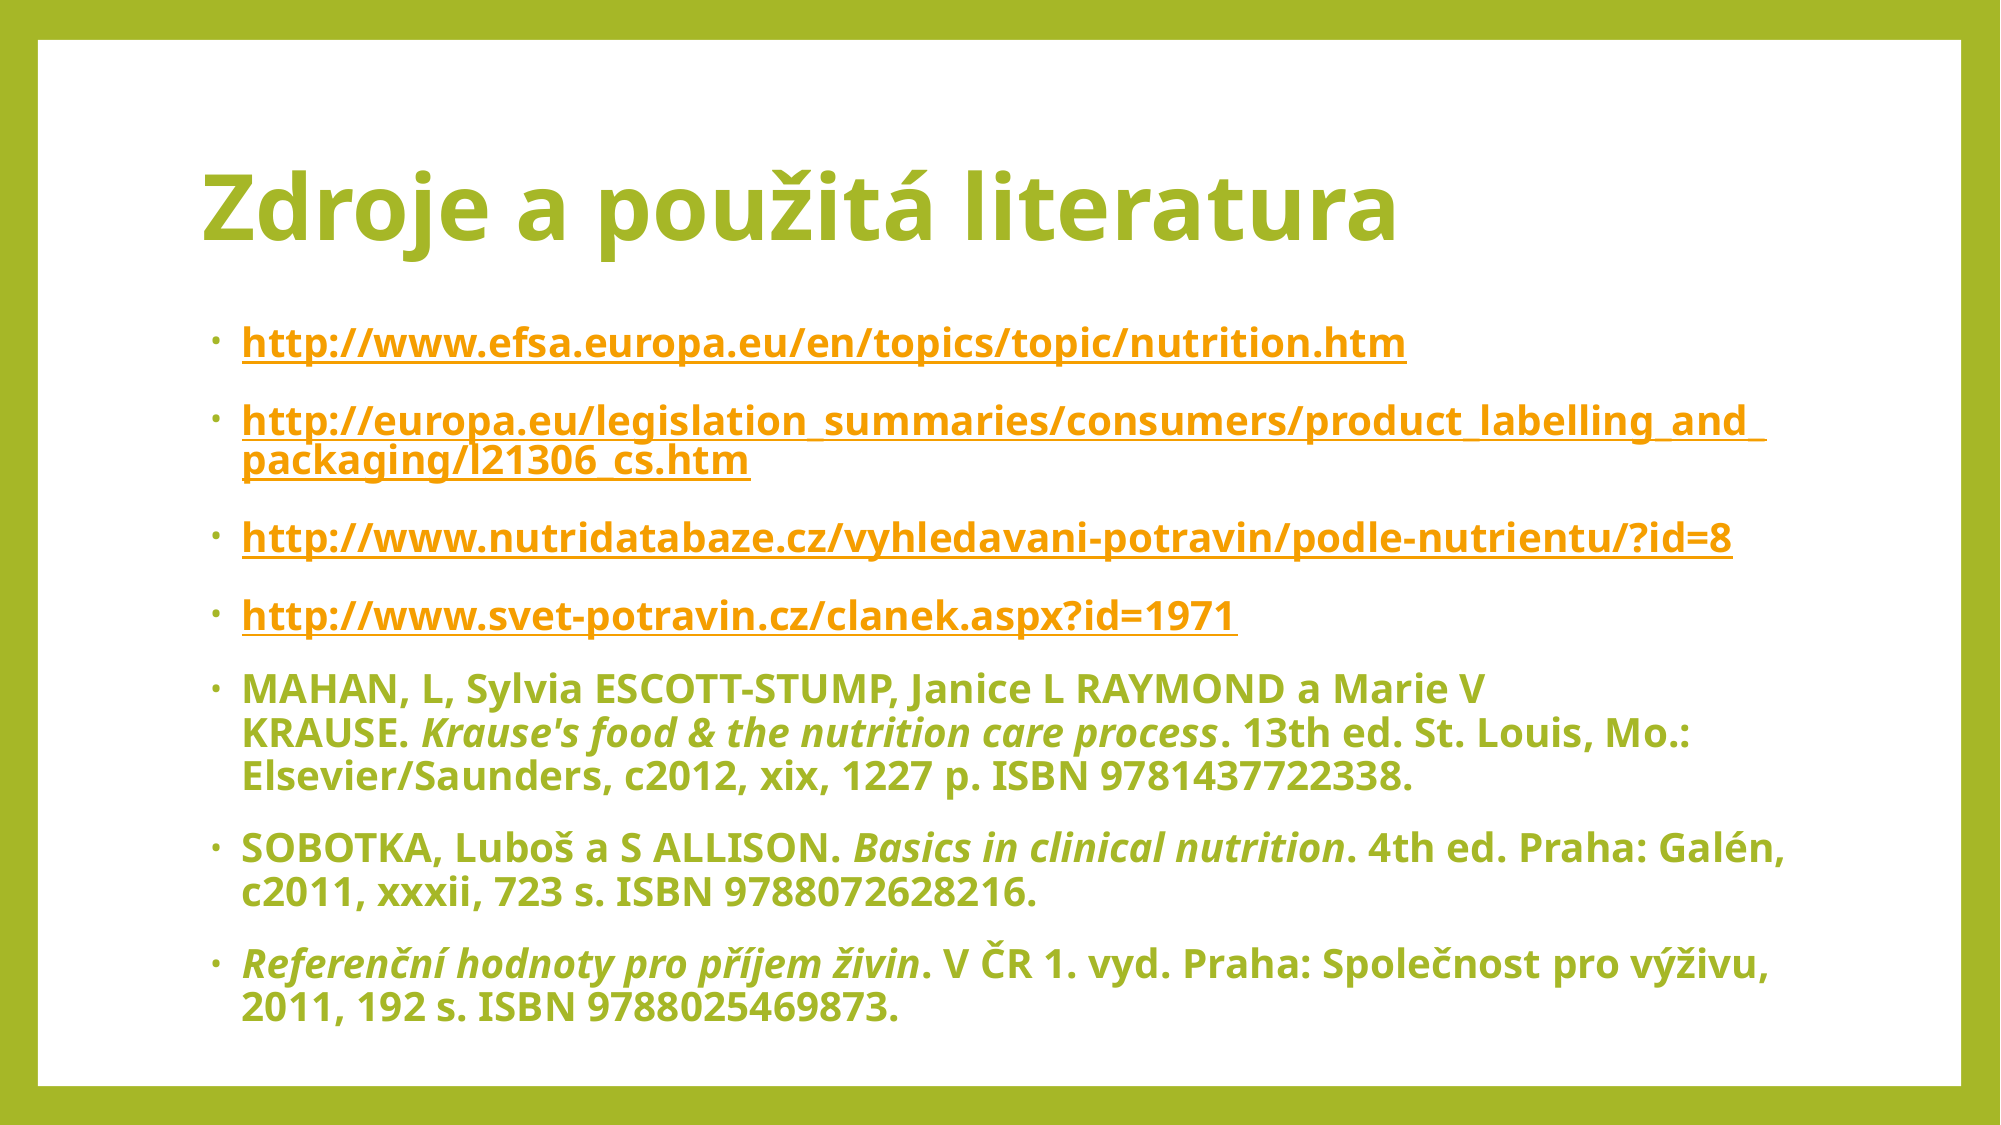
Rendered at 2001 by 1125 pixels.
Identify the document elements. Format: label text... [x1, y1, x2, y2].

list http://www.efsa.europa.eu/en/topics/topic/nutrition.htm http://europa.eu/legislation_summaries/consumers/product_labelling_and_packaging/l21306_cs.htm http://www.nutridatabaze.cz/vyhledavani-potravin/podle-nutrientu/?id=8 http://www.svet-potravin.cz/clanek.aspx?id=1971 MAHAN, L, Sylvia ESCOTT-STUMP, Janice L RAYMOND a Marie V KRAUSE. Krause's food & the nutrition care process. 13th ed. St. Louis, Mo.: Elsevier/Saunders, c2012, xix, 1227 p. ISBN 9781437722338. SOBOTKA, Luboš a S ALLISON. Basics in clinical nutrition. 4th ed. Praha: Galén, c2011, xxxii, 723 s. ISBN 9788072628216. Referenční hodnoty pro příjem živin. V ČR 1. vyd. Praha: Společnost pro výživu, 2011, 192 s. ISBN 9788025469873. [187, 310, 1808, 1000]
title Zdroje a použitá literatura [187, 99, 1808, 310]
